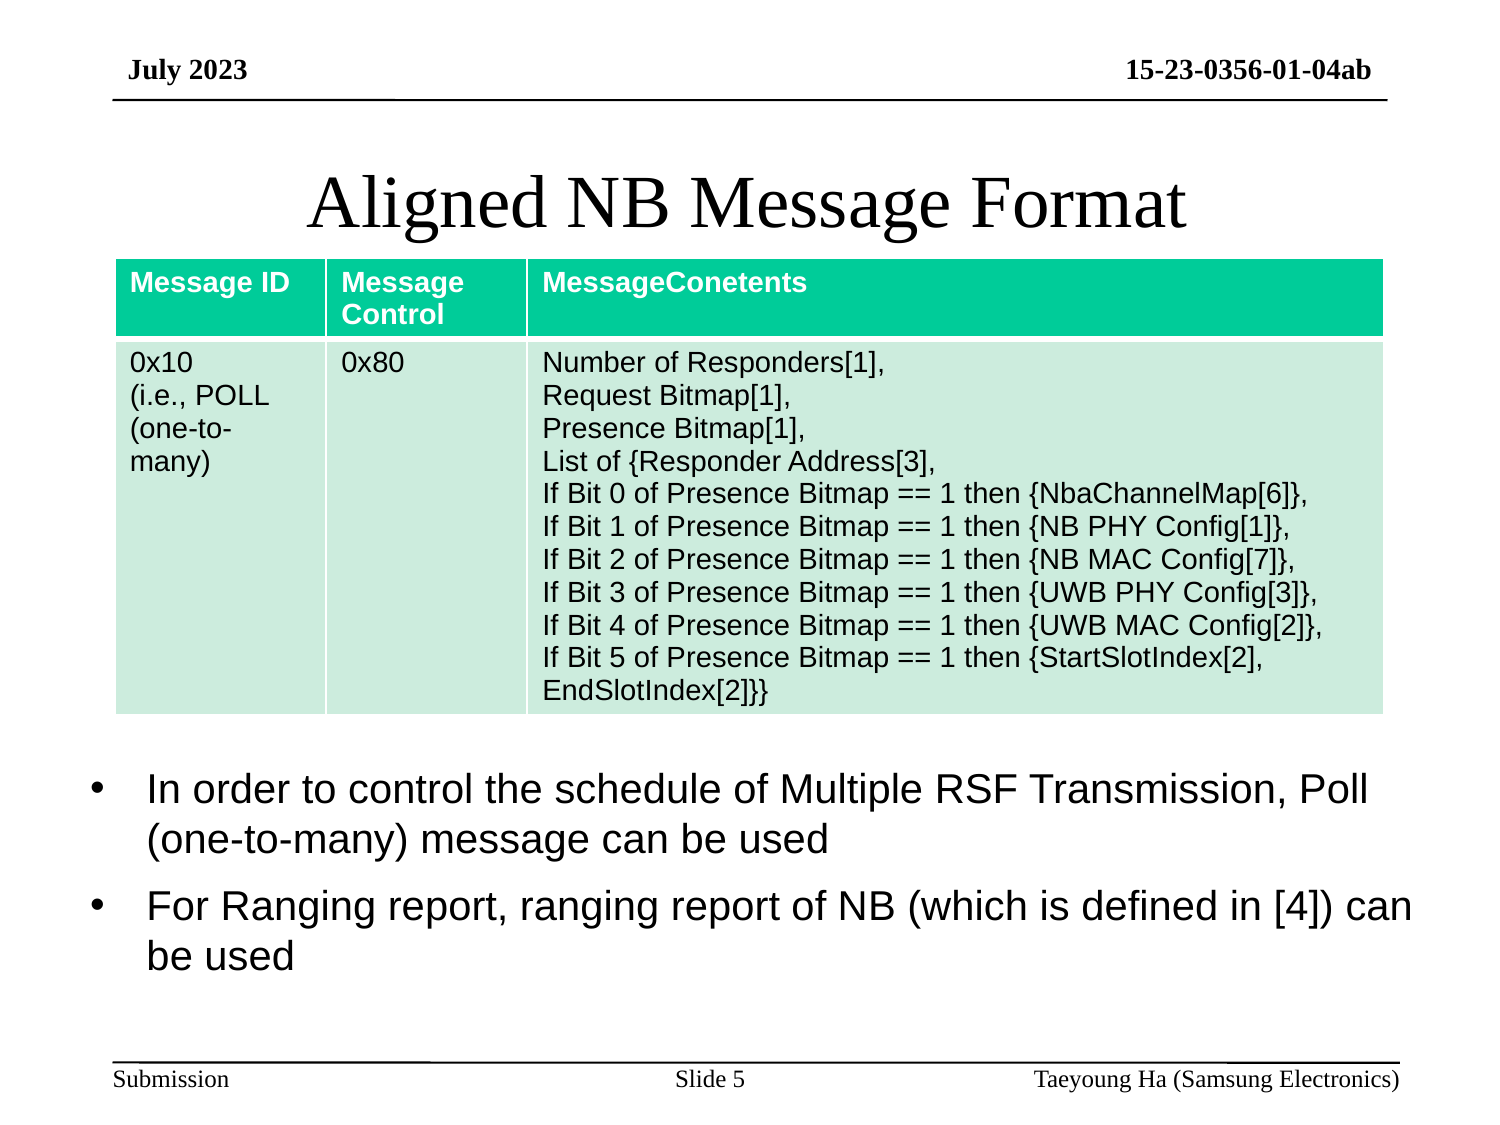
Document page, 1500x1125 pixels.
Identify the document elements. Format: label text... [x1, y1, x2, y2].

table_header MessageConetents [528, 259, 1383, 336]
list [76, 246, 1408, 754]
table_cell 0x80 [327, 342, 526, 714]
slide_number Slide 5 [674, 1061, 858, 1125]
table_header Message ID [116, 259, 325, 336]
text_box In order to control the schedule of Multiple RSF Transmission, Poll (one-to-many) message can be used For Ranging report, ranging report of NB (which is defined in [4]) can be used [75, 754, 1459, 1059]
table_cell Number of Responders[1], Request Bitmap[1], Presence Bitmap[1], List of {Responder Address[3], If Bit 0 of Presence Bitmap == 1 then {NbaChannelMap[6]}, If Bit 1 of Presence Bitmap == 1 then {NB PHY Config[1]}, If Bit 2 of Presence Bitmap == 1 then {NB MAC Config[7]}, If Bit 3 of Presence Bitmap == 1 then {UWB PHY Config[3]}, If Bit 4 of Presence Bitmap == 1 then {UWB MAC Config[2]}, If Bit 5 of Presence Bitmap == 1 then {StartSlotIndex[2], EndSlotIndex[2]}} [528, 342, 1383, 714]
title Aligned NB Message Format [112, 112, 1383, 246]
table_cell 0x10 (i.e., POLL (one-to-many) [116, 342, 325, 714]
table_header Message Control [327, 259, 526, 336]
